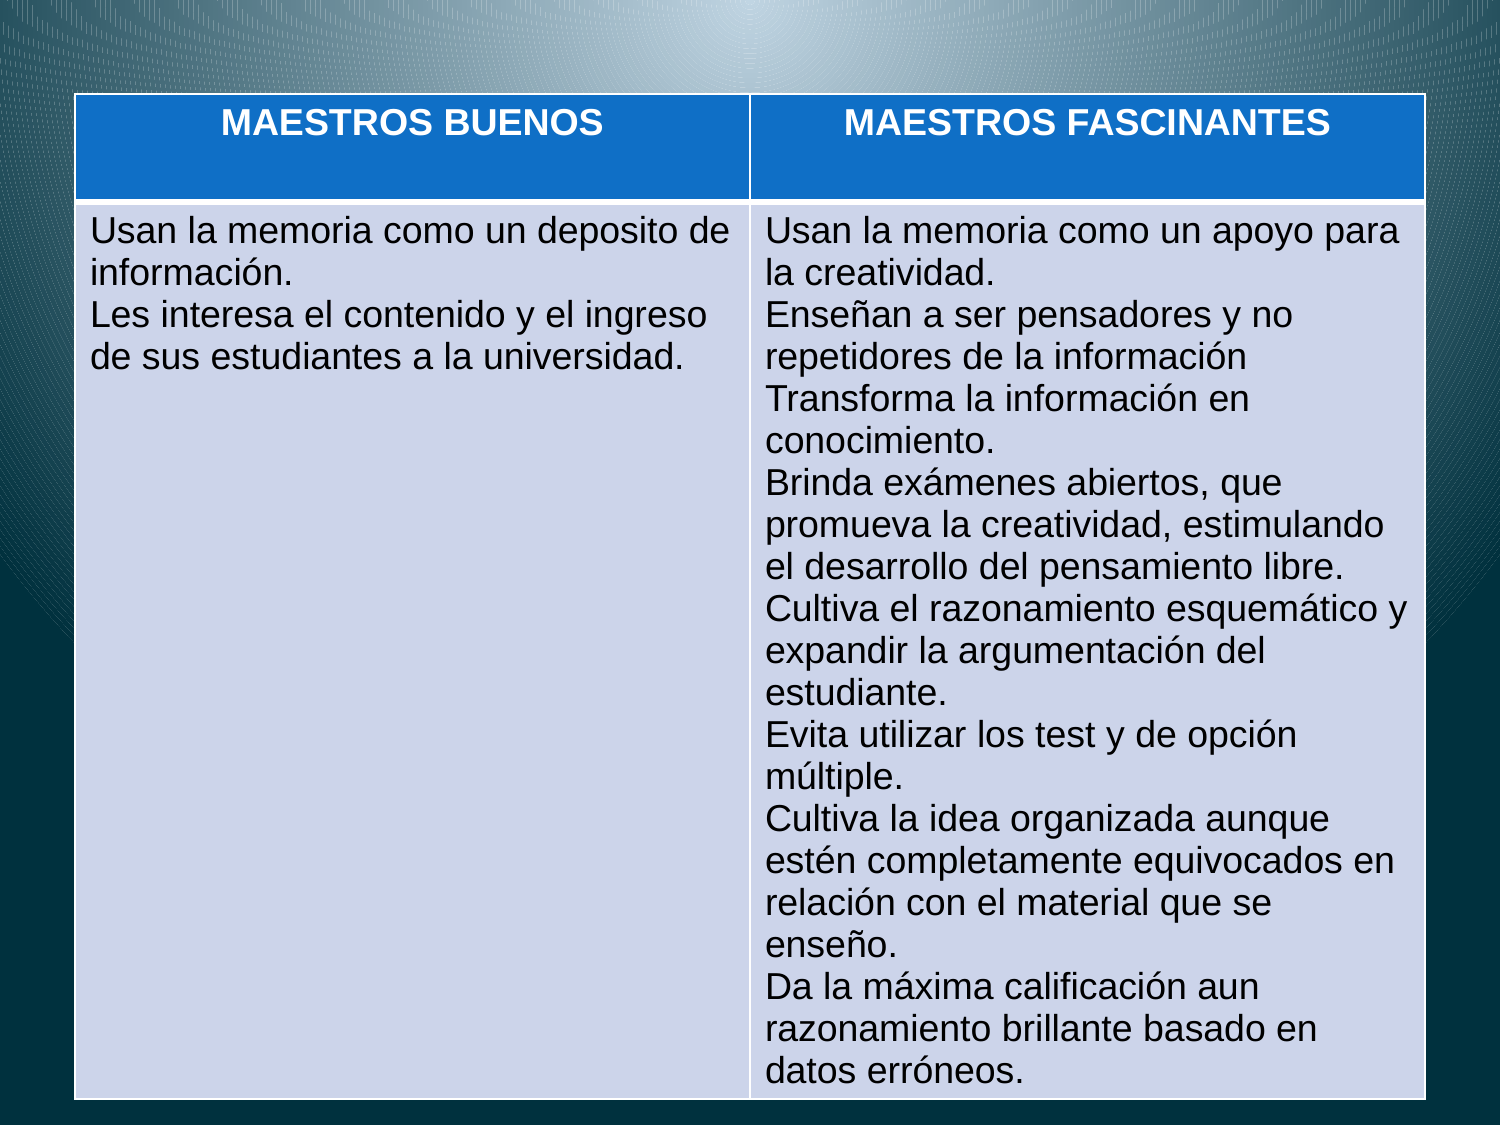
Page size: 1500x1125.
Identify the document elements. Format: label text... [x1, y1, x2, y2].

table_header MAESTROS BUENOS [76, 95, 749, 199]
footer HUGO ALEX RIVAS MORA [512, 1042, 988, 1103]
table_cell Usan la memoria como un apoyo para la creatividad. Enseñan a ser pensadores y no repetidores de la información Transforma la información en conocimiento. Brinda exámenes abiertos, que promueva la creatividad, estimulando el desarrollo del pensamiento libre. Cultiva el razonamiento esquemático y expandir la argumentación del estudiante. Evita utilizar los test y de opción múltiple. Cultiva la idea organizada aunque estén completamente equivocados en relación con el material que se enseño. Da la máxima calificación aun razonamiento brillante basado en datos erróneos. [751, 205, 1424, 1098]
table_cell Usan la memoria como un deposito de información. Les interesa el contenido y el ingreso de sus estudiantes a la universidad. [76, 205, 749, 1098]
table_header MAESTROS FASCINANTES [751, 95, 1424, 199]
